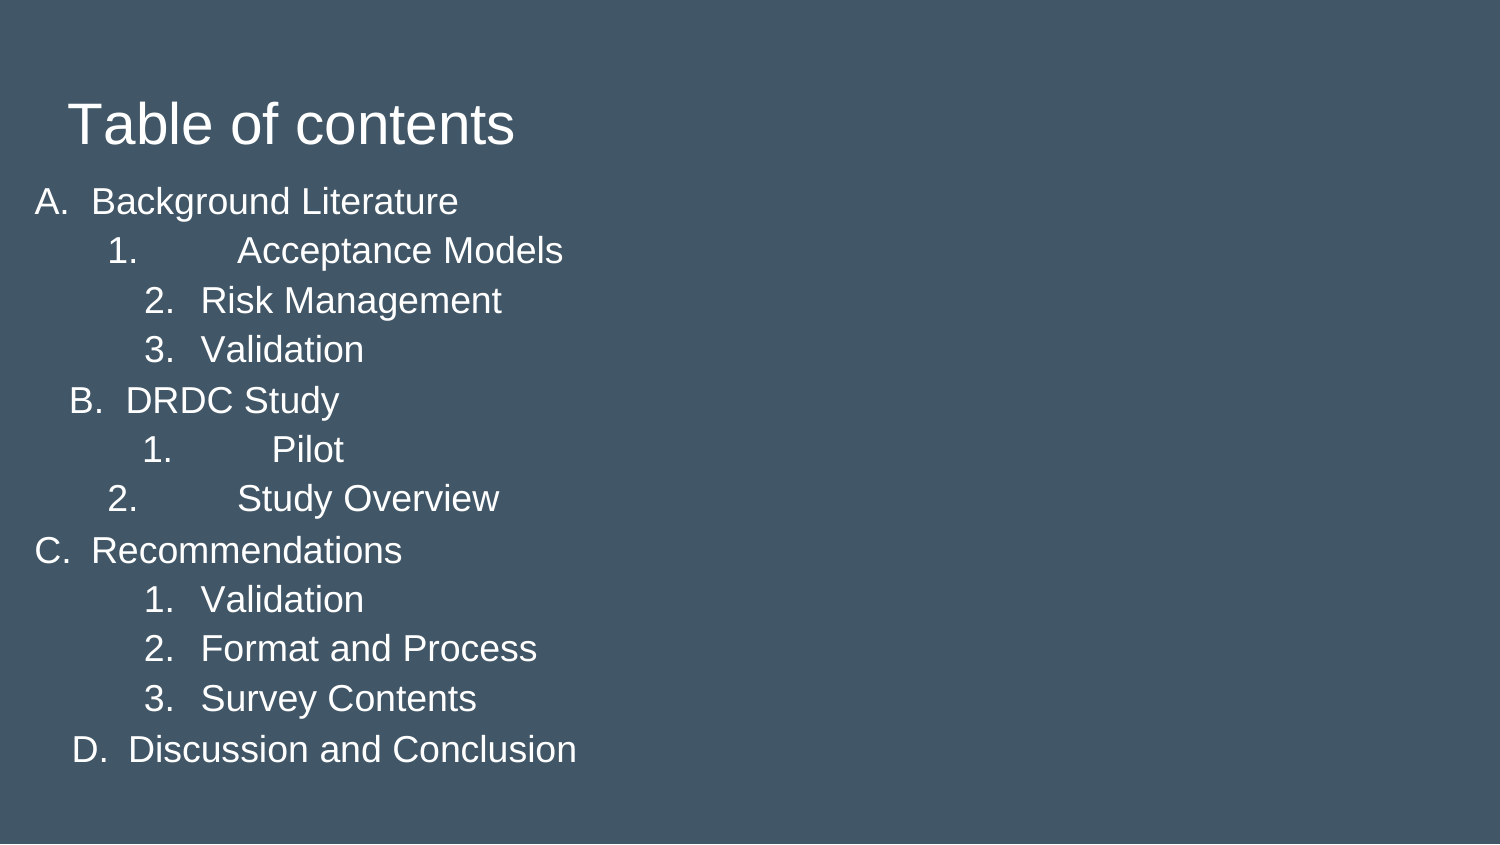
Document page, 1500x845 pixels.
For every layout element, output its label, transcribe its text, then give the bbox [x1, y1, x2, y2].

text_box B. DRDC Study 1. Pilot [69, 375, 345, 471]
text_box A. Background Literature 1. Acceptance Models [34, 177, 564, 272]
text_box Table of contents [67, 85, 517, 157]
text_box 2. Risk Management 3. Validation [144, 275, 503, 370]
text_box 2. Study Overview C. Recommendations [34, 474, 500, 572]
text_box D. Discussion and Conclusion [71, 724, 578, 770]
text_box [0, 0, 1500, 844]
text_box 1. Validation 2. Format and Process 3. Survey Contents [144, 575, 538, 719]
